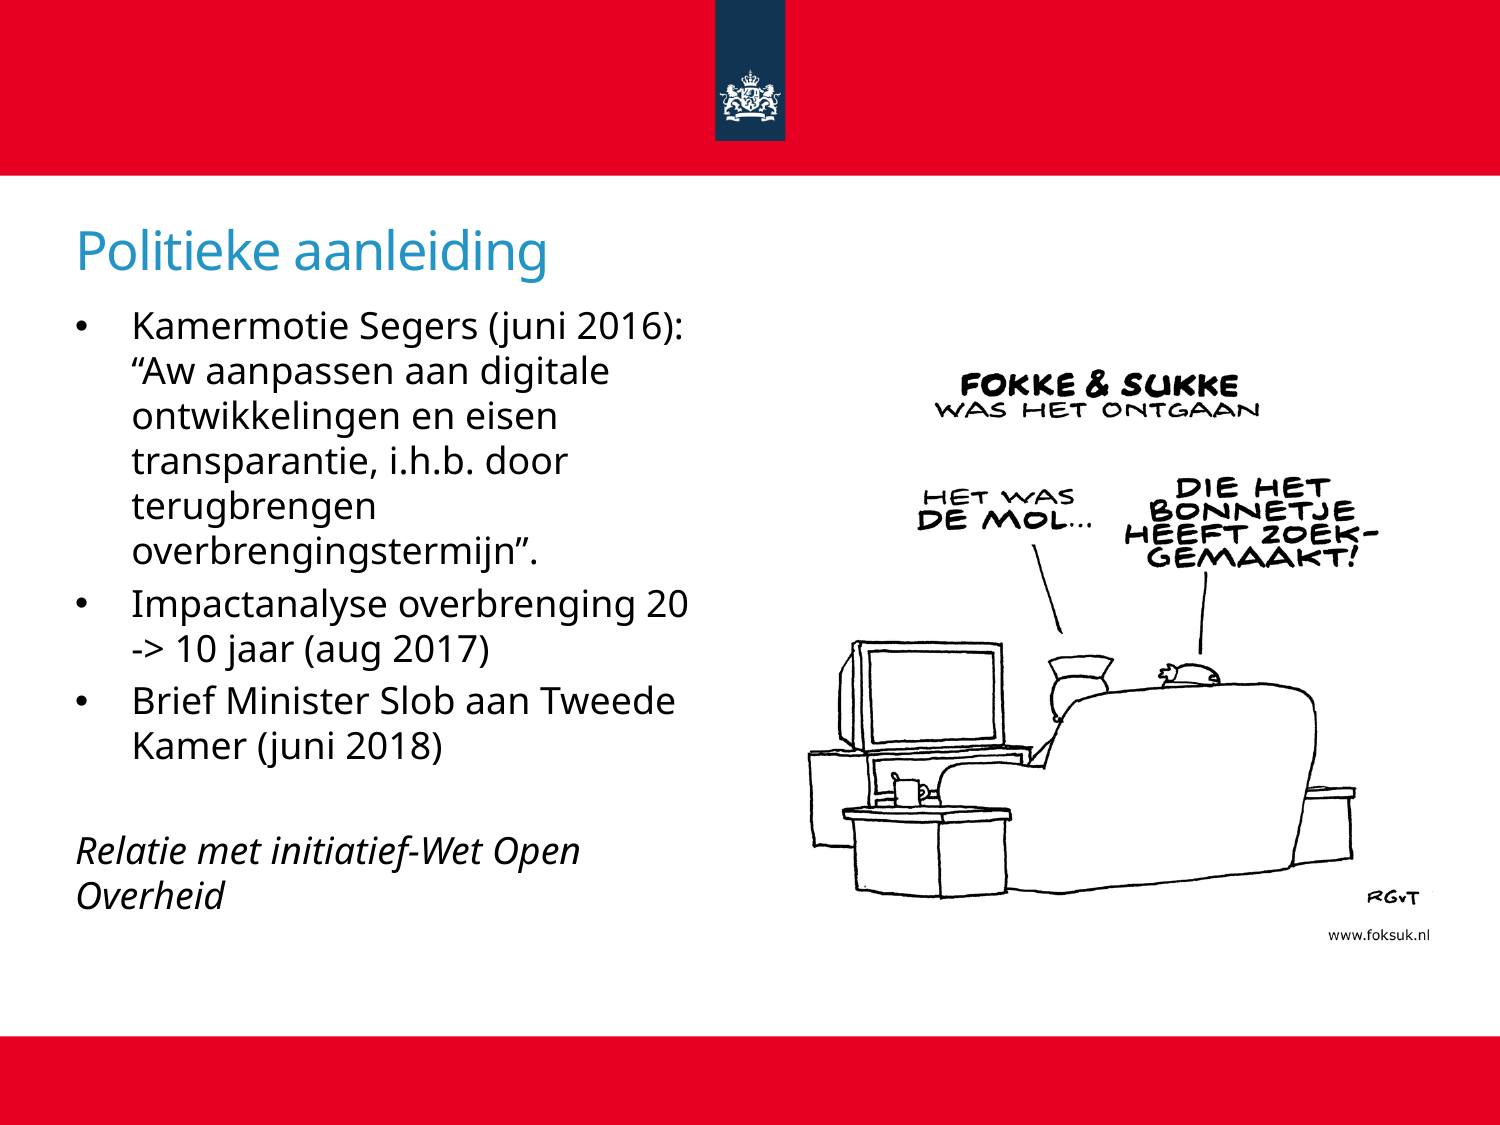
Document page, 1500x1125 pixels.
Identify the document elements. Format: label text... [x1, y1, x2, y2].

list Kamermotie Segers (juni 2016): “Aw aanpassen aan digitale ontwikkelingen en eisen transparantie, i.h.b. door terugbrengen overbrengingstermijn”. Impactanalyse overbrenging 20 -> 10 jaar (aug 2017) Brief Minister Slob aan Tweede Kamer (juni 2018) Relatie met initiatief-Wet Open Overheid [60, 295, 718, 1010]
picture [0, 0, 1500, 141]
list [751, 358, 1439, 947]
title Politieke aanleiding [60, 202, 1348, 296]
